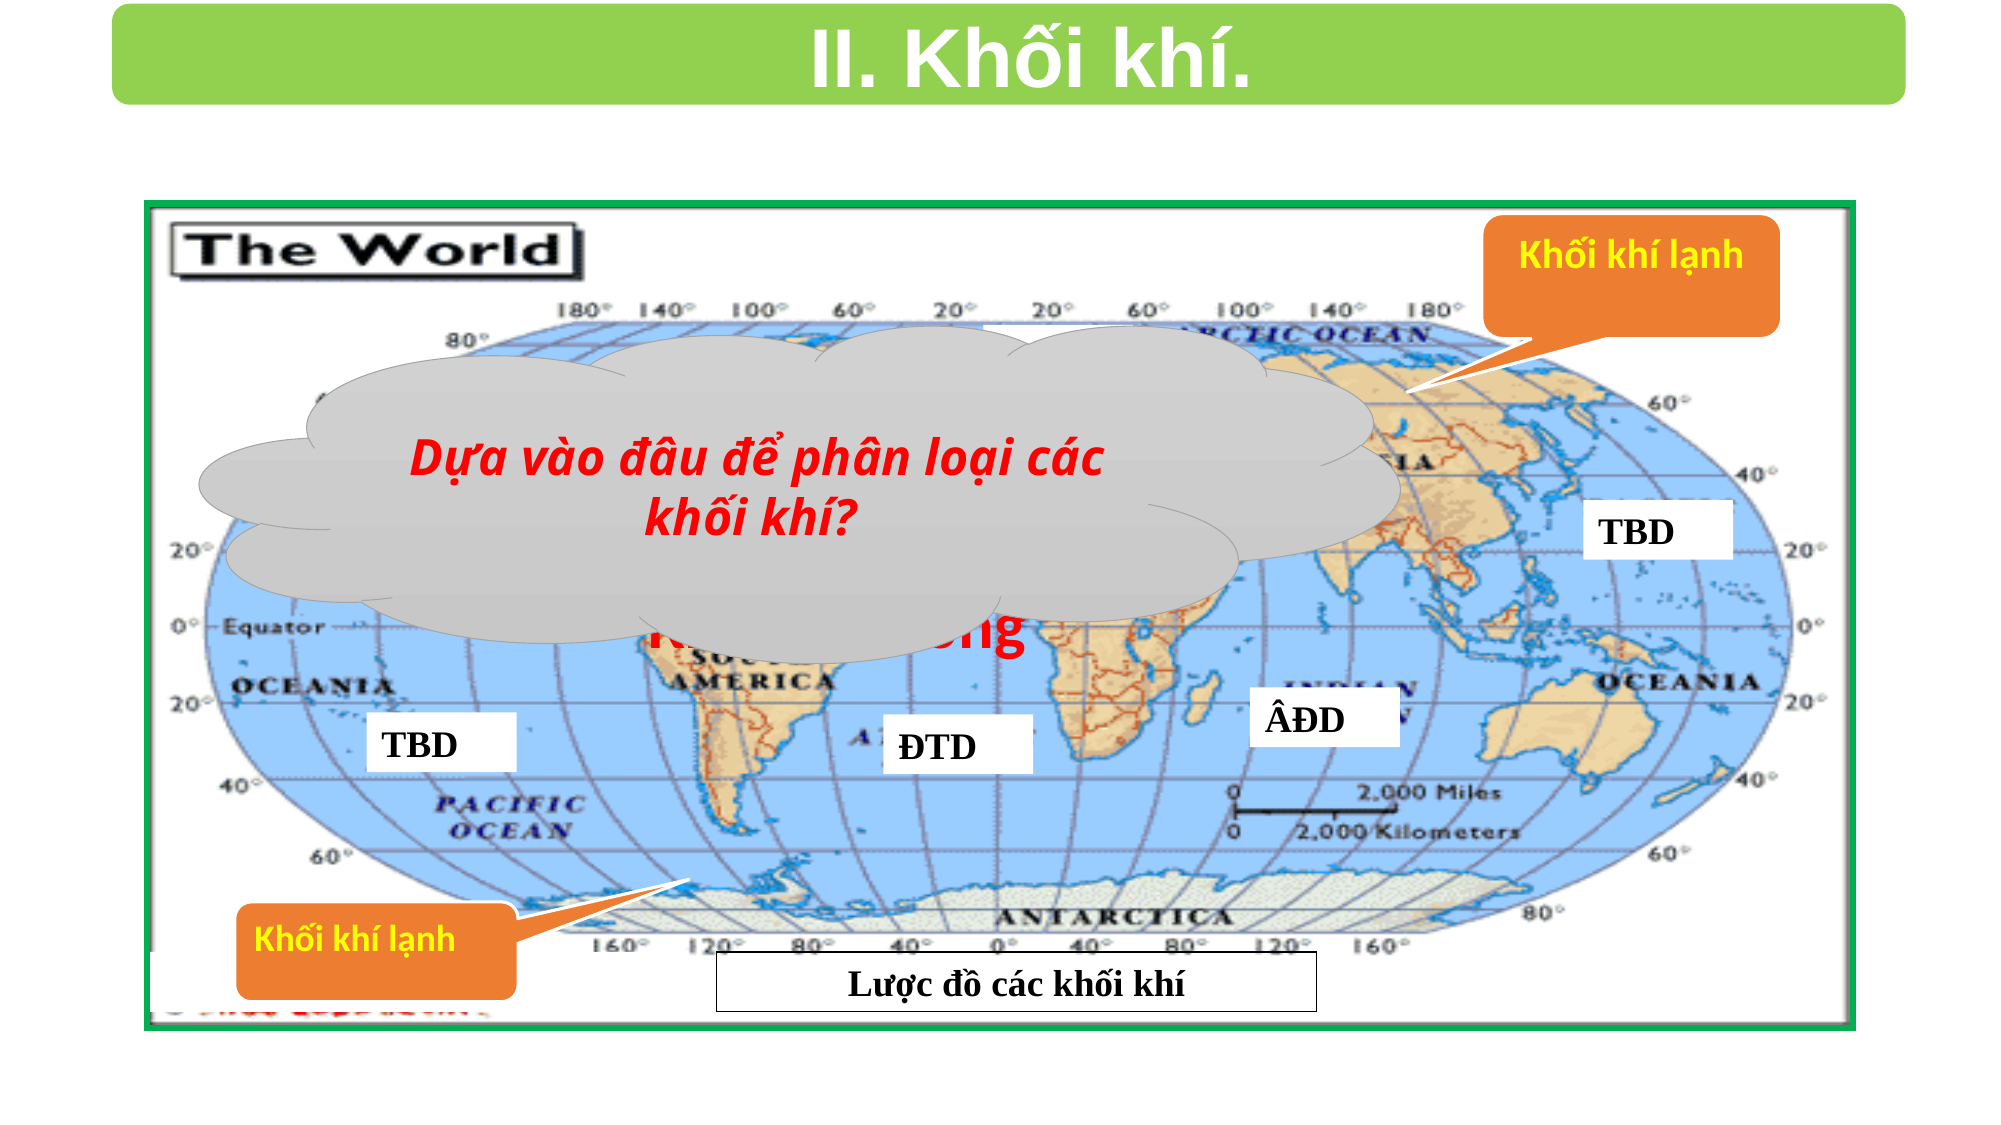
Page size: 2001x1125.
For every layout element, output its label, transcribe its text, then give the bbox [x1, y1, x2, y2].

picture [149, 206, 1850, 1025]
text_box II. Khối khí. [111, 3, 1906, 105]
